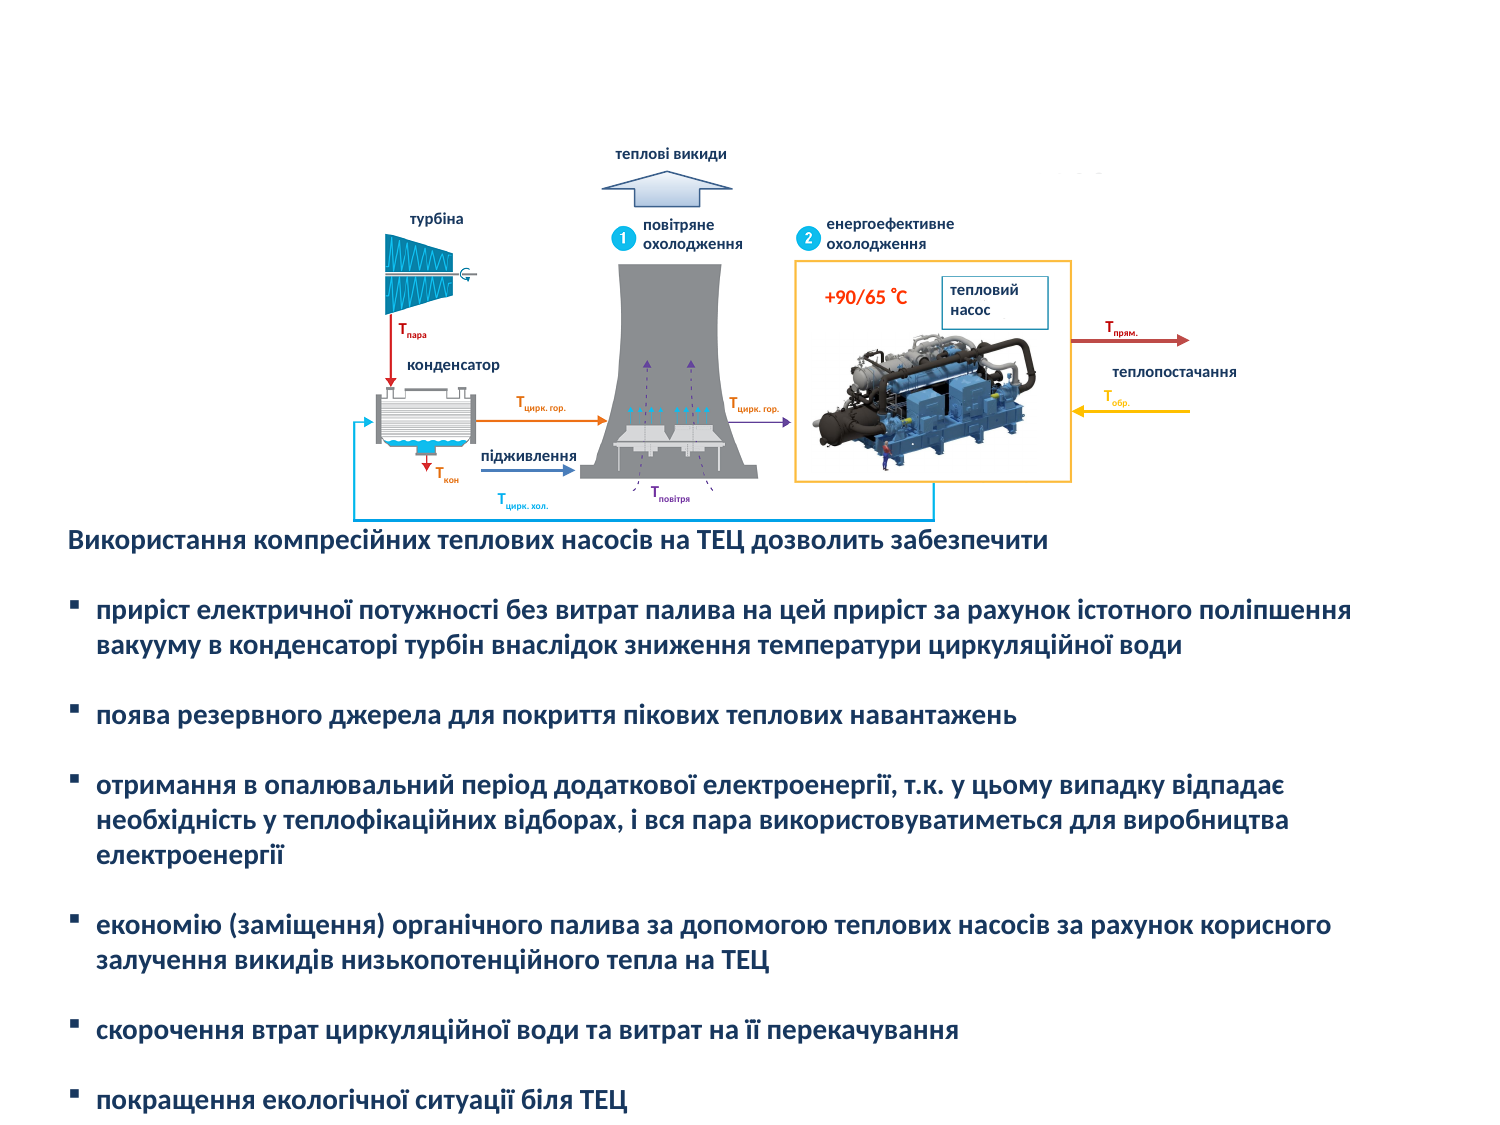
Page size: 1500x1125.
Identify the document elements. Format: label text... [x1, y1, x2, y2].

text_box Використання компресійних теплових насосів на ТЕЦ дозволить забезпечити приріст електричної потужності без витрат палива на цей приріст за рахунок істотного поліпшення вакууму в конденсаторі турбін внаслідок зниження температури циркуляційної води поява резервного джерела для покриття пікових теплових навантажень отримання в опалювальний період додаткової електроенергії, т.к. у цьому випадку відпадає необхідність у теплофікаційних відборах, і вся пара використовуватиметься для виробництва електроенергії економію (заміщення) органічного палива за допомогою теплових насосів за рахунок корисного залучення викидів низькопотенційного тепла на ТЕЦ скорочення втрат циркуляційної води та витрат на її перекачування покращення екологічної ситуації біля ТЕЦ [53, 513, 1447, 1123]
picture [320, 172, 1108, 632]
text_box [383, 135, 1258, 517]
